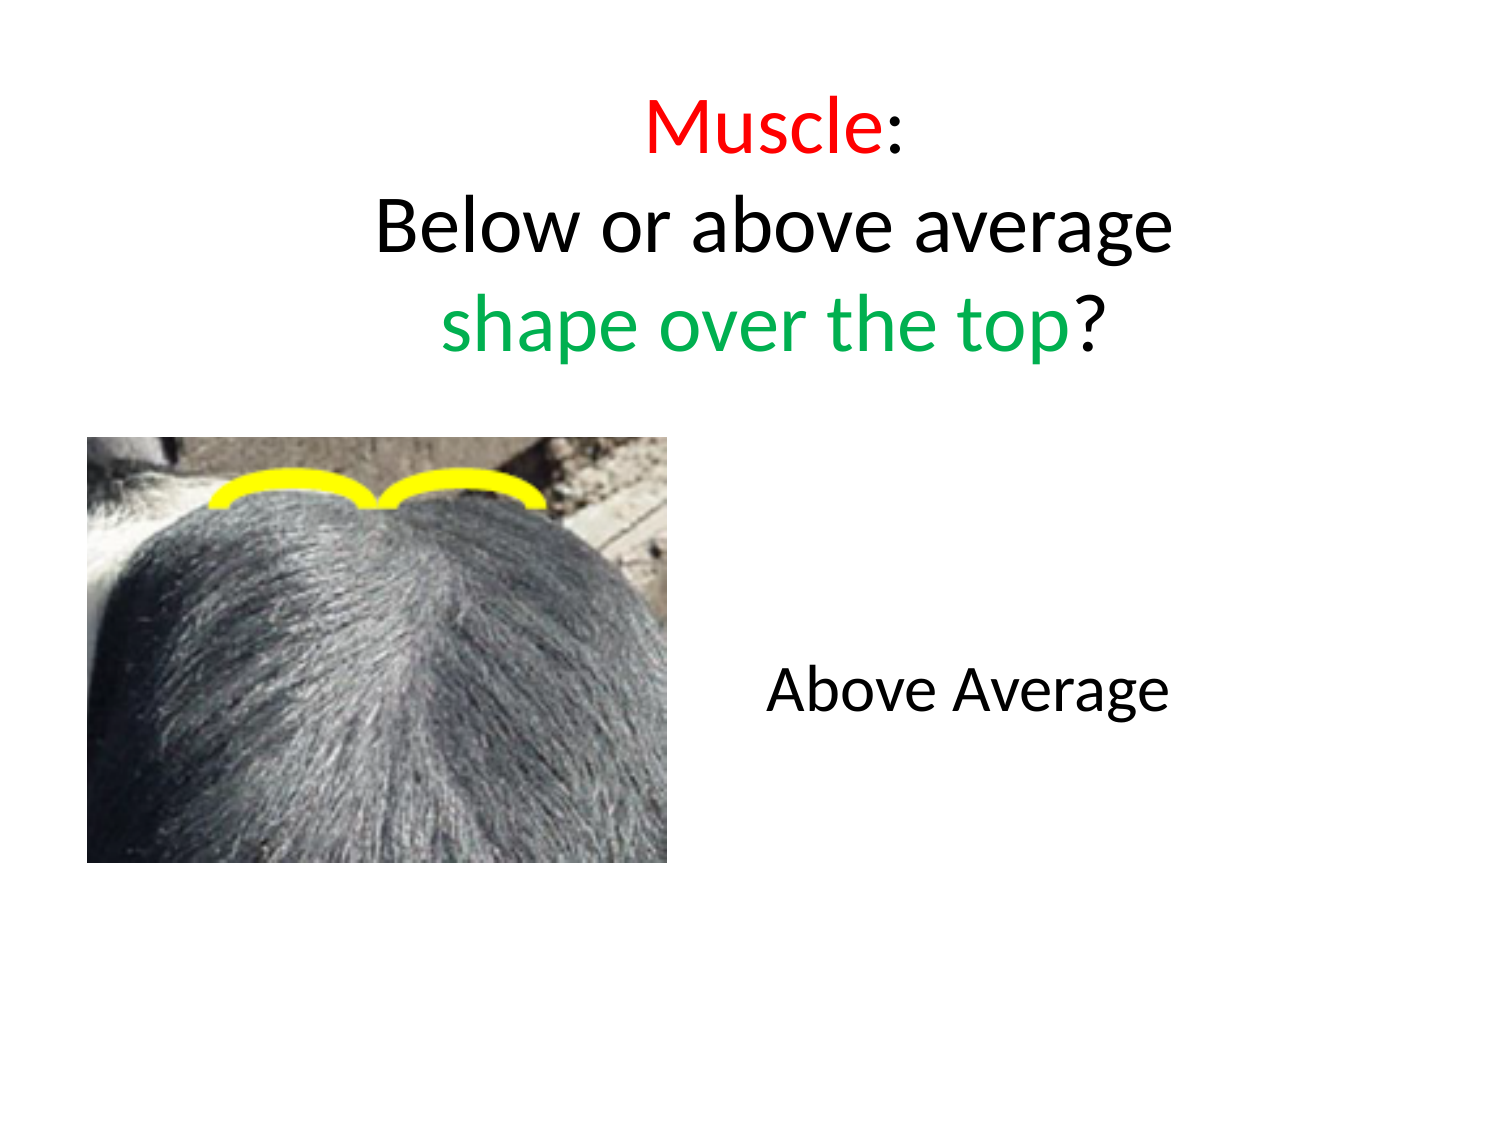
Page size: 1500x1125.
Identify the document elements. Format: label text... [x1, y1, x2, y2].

title Muscle: Below or above average shape over the top? [137, 62, 1413, 475]
subtitle Above Average [671, 637, 1275, 800]
picture [87, 437, 667, 863]
